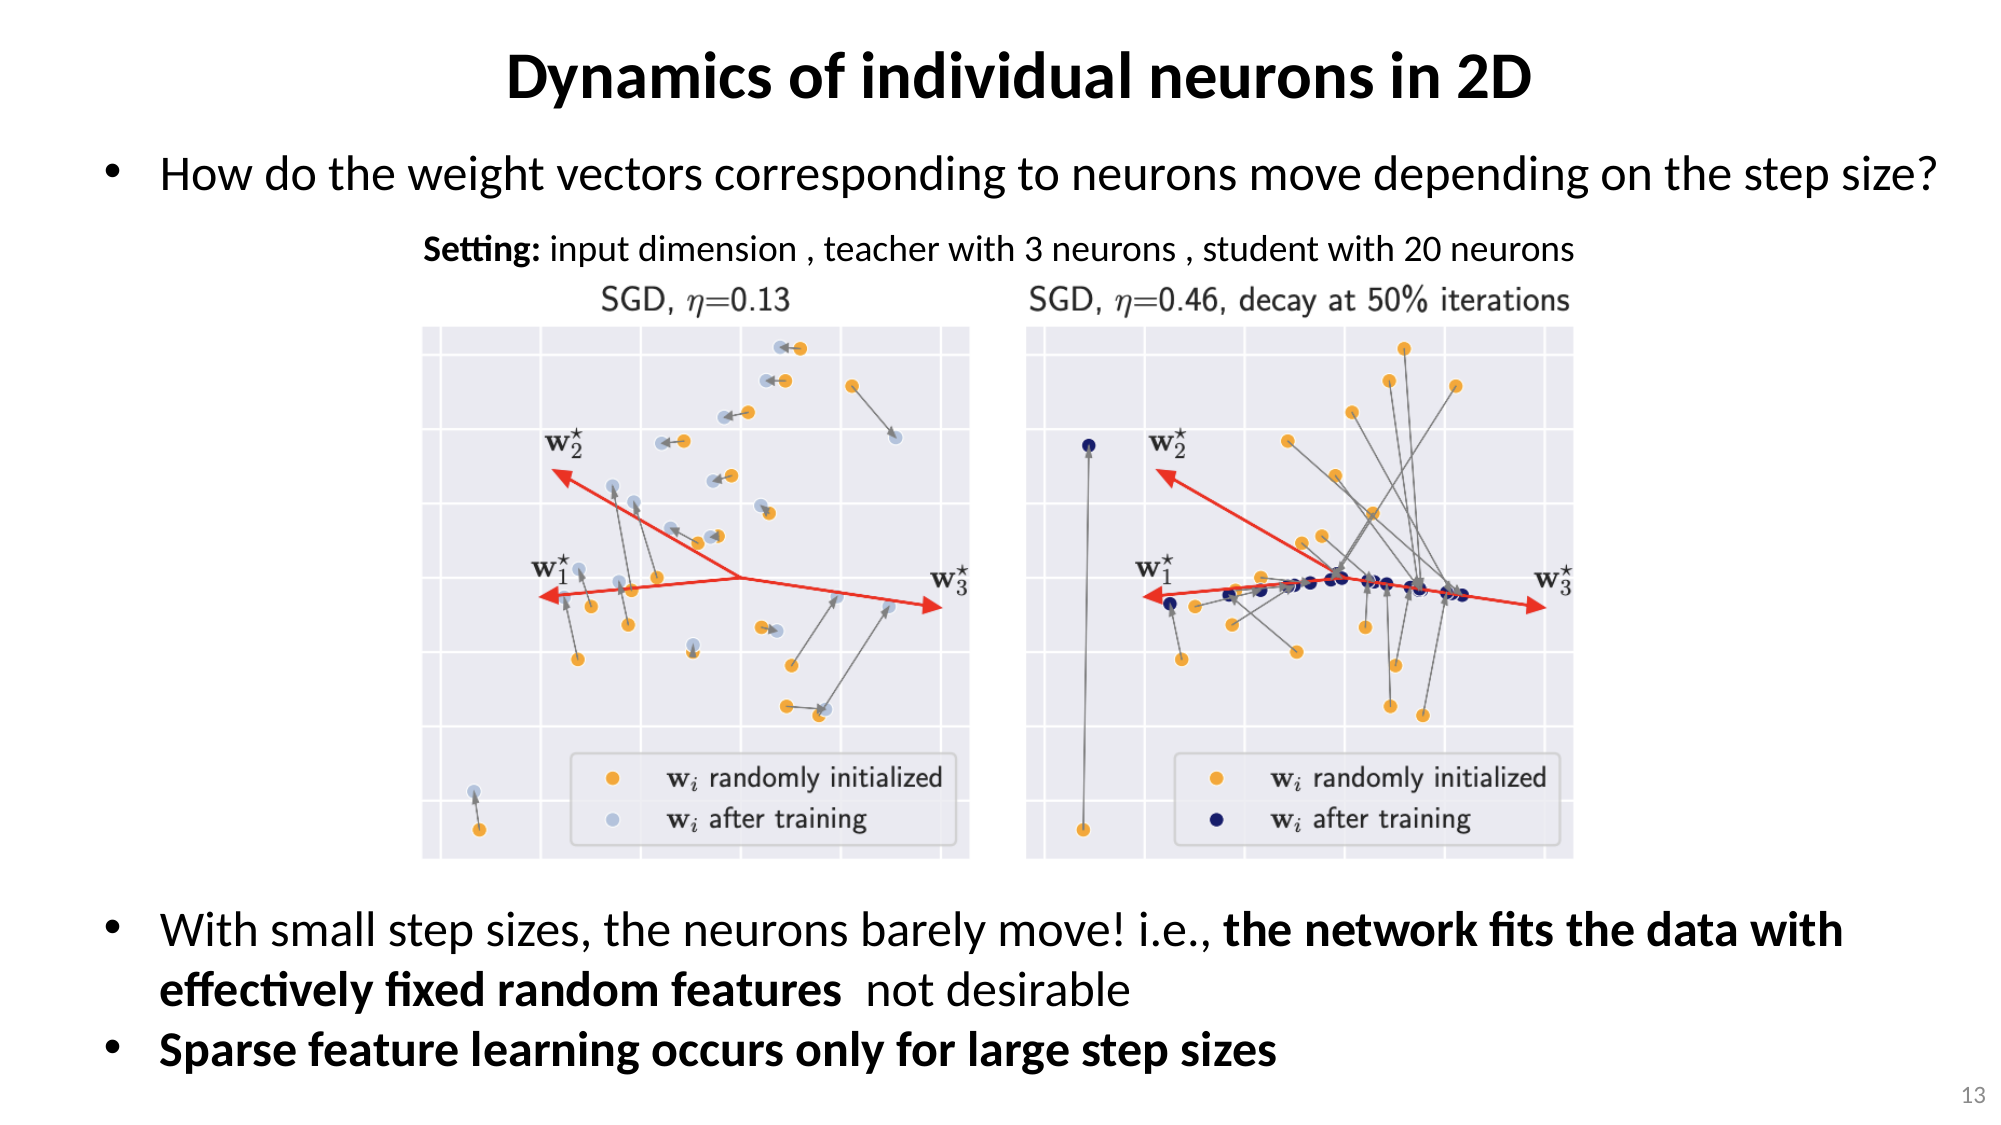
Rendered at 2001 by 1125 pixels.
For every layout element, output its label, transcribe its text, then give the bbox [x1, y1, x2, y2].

slide_number 12 [1551, 1063, 2000, 1123]
picture [371, 247, 1621, 876]
text_box Dynamics of individual neurons in 2D [175, 24, 1865, 120]
text_box How do the weight vectors corresponding to neurons move depending on the step size? [88, 132, 1958, 208]
